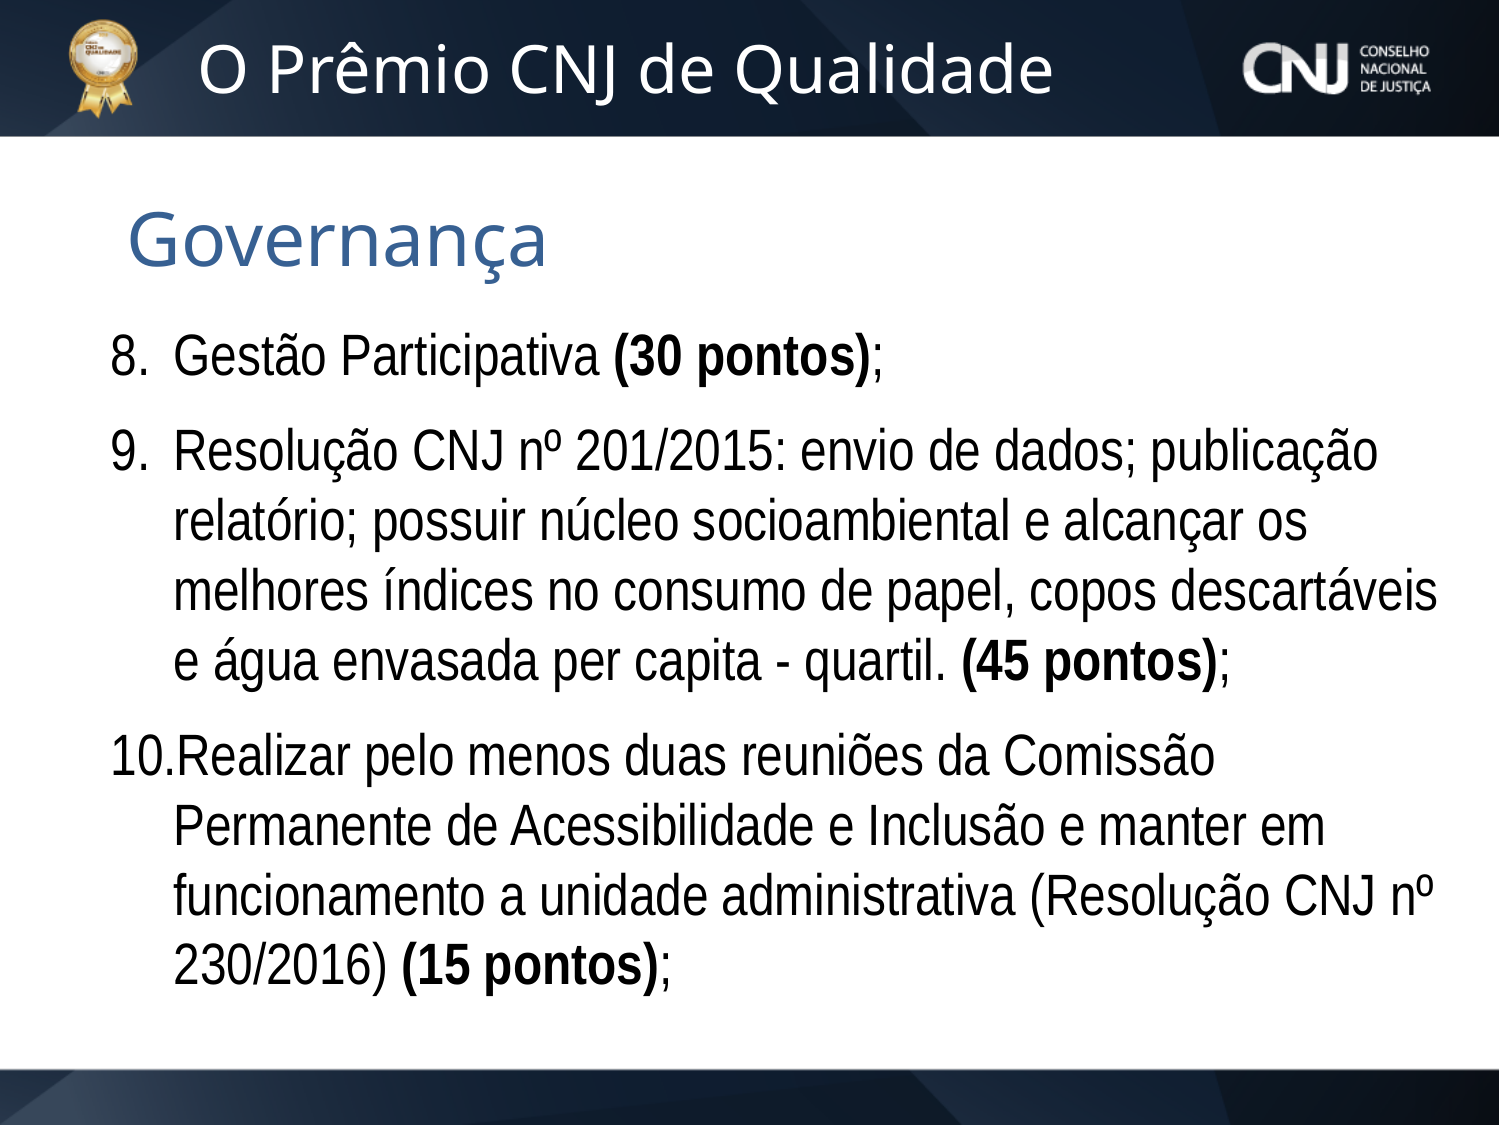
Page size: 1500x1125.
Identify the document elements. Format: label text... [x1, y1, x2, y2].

text_box O Prêmio CNJ de Qualidade [182, 19, 1157, 114]
text_box Governança [112, 184, 1086, 290]
picture [0, 0, 1499, 1125]
text_box Gestão Participativa (30 pontos); Resolução CNJ nº 201/2015: envio de dados; publicação relatório; possuir núcleo socioambiental e alcançar os melhores índices no consumo de papel, copos descartáveis e água envasada per capita - quartil. (45 pontos); Realizar pelo menos duas reuniões da Comissão Permanente de Acessibilidade e Inclusão e manter em funcionamento a unidade administrativa (Resolução CNJ nº 230/2016) (15 pontos); [95, 309, 1463, 1005]
